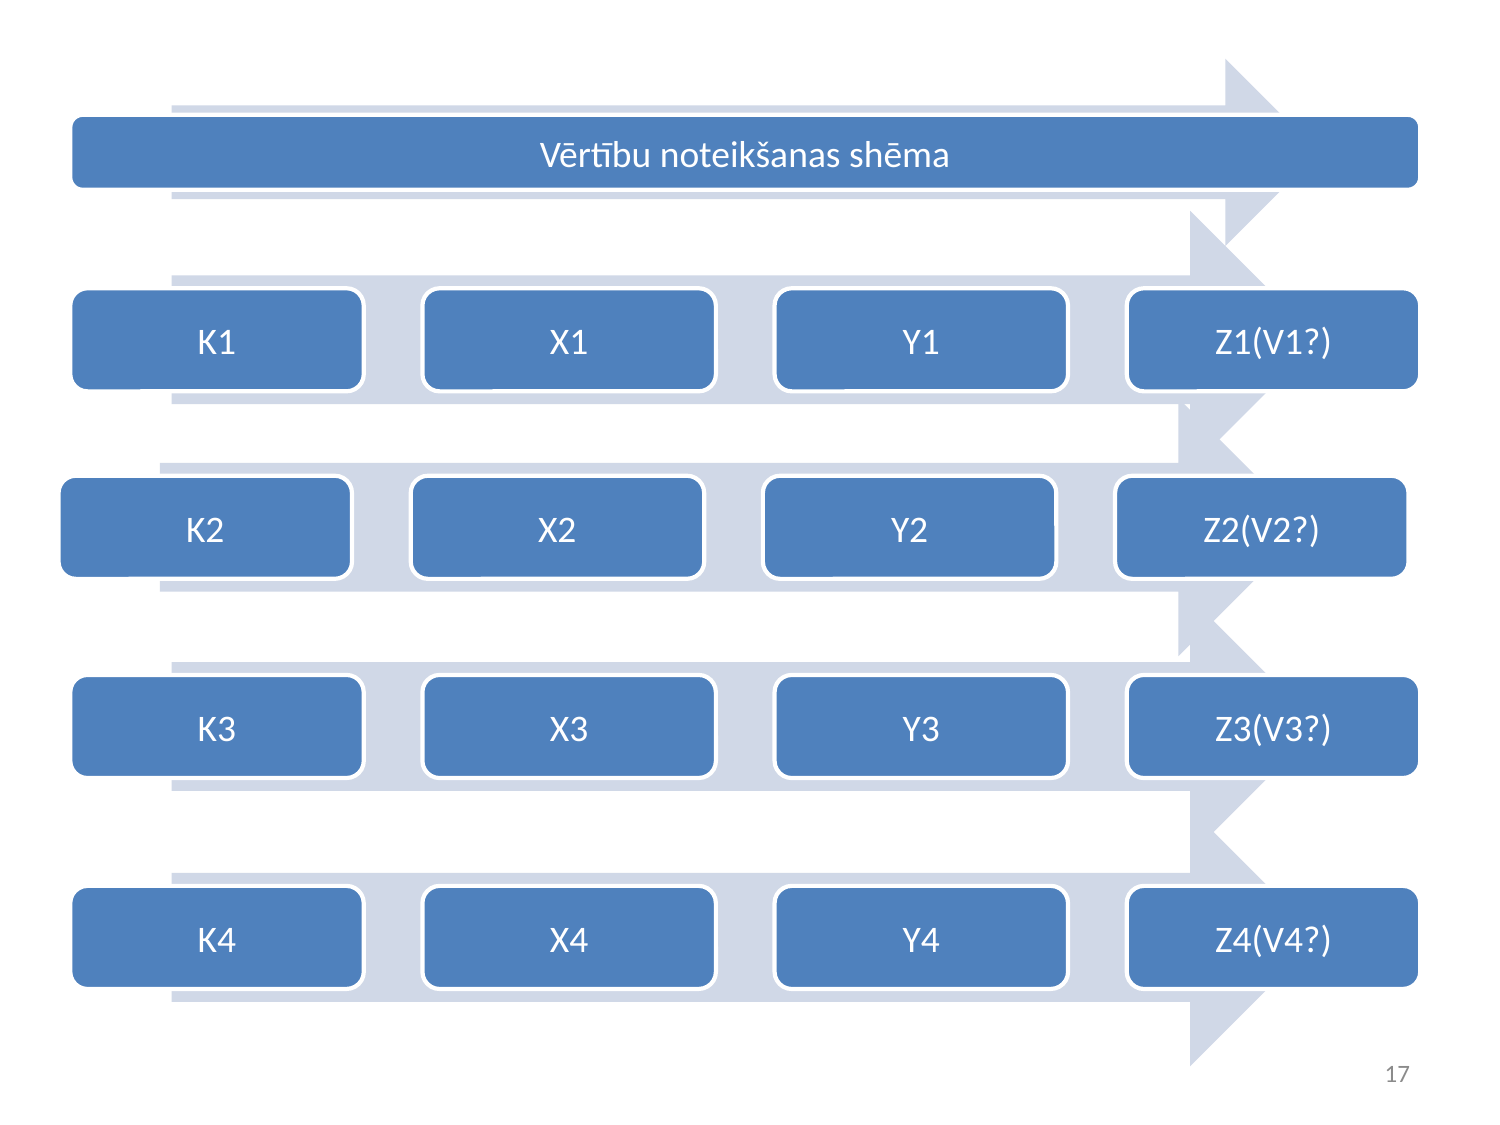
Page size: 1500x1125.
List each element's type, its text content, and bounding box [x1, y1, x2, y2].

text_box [70, 597, 1421, 808]
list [70, 210, 1421, 469]
slide_number 17 [1074, 1042, 1425, 1103]
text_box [70, 808, 1421, 1067]
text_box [70, 58, 1421, 210]
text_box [58, 398, 1409, 657]
